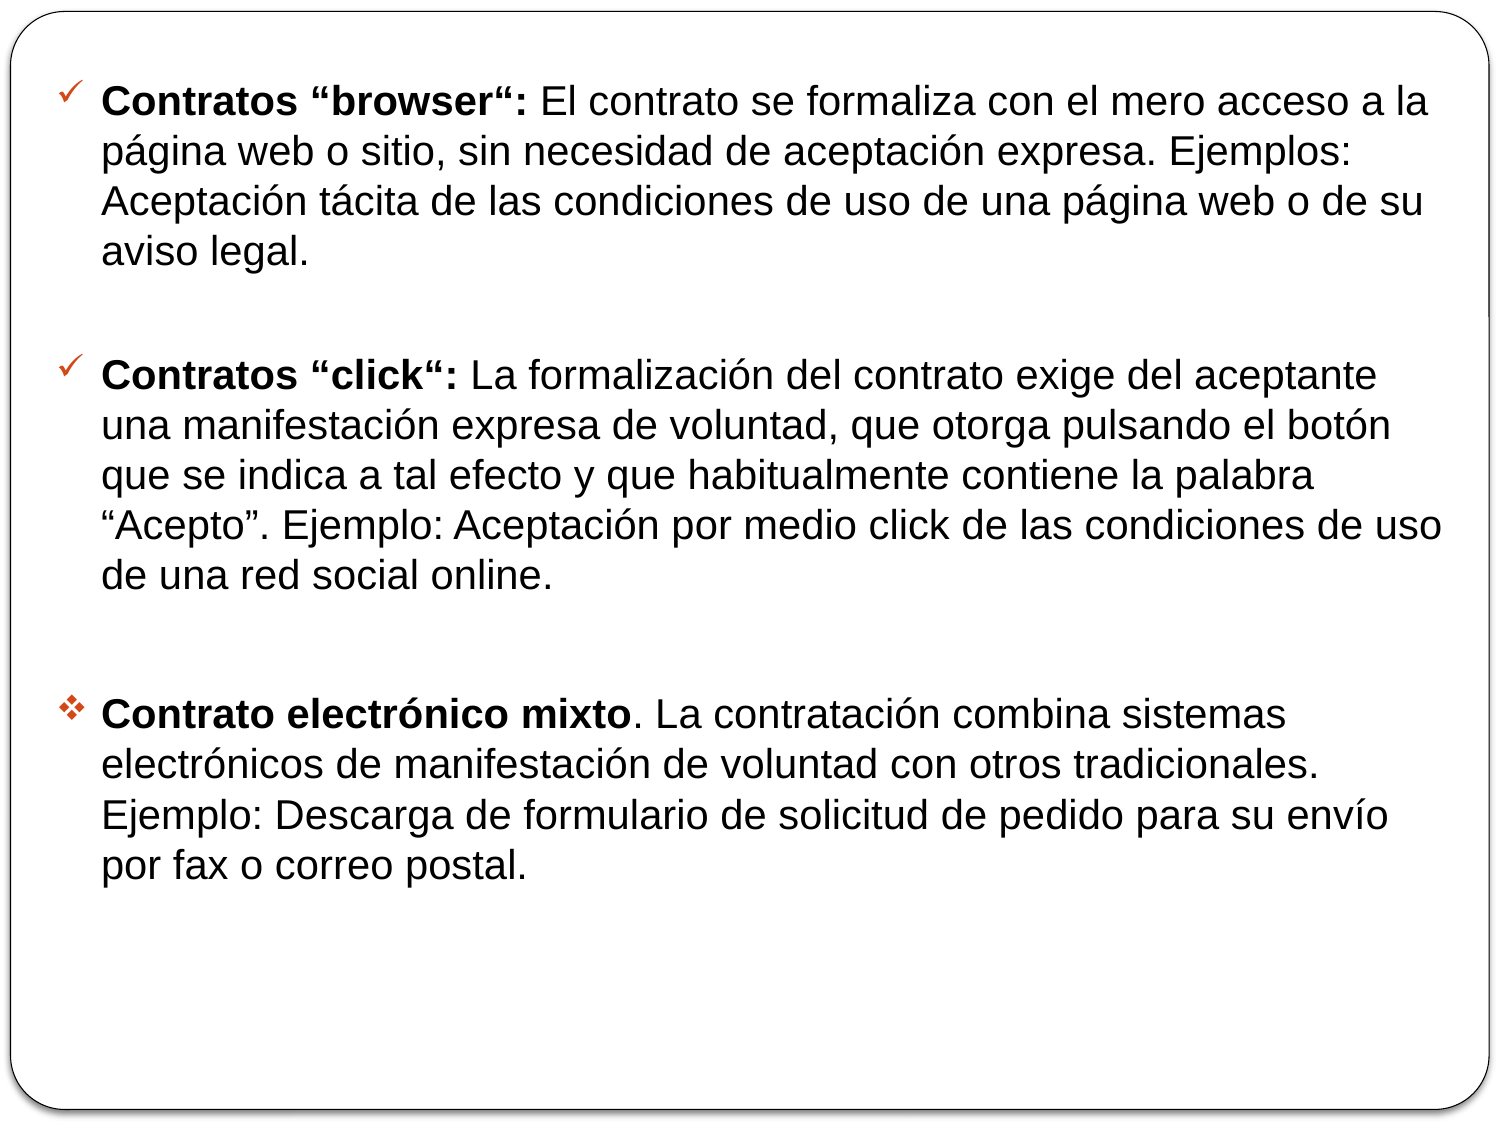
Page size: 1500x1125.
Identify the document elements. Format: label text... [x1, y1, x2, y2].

list Contratos “browser“: El contrato se formaliza con el mero acceso a la página web o sitio, sin necesidad de aceptación expresa. Ejemplos: Aceptación tácita de las condiciones de uso de una página web o de su aviso legal. Contratos “click“: La formalización del contrato exige del aceptante una manifestación expresa de voluntad, que otorga pulsando el botón que se indica a tal efecto y que habitualmente contiene la palabra “Acepto”. Ejemplo: Aceptación por medio click de las condiciones de uso de una red social online. Contrato electrónico mixto. La contratación combina sistemas electrónicos de manifestación de voluntad con otros tradicionales. Ejemplo: Descarga de formulario de solicitud de pedido para su envío por fax o correo postal. [41, 66, 1471, 1094]
